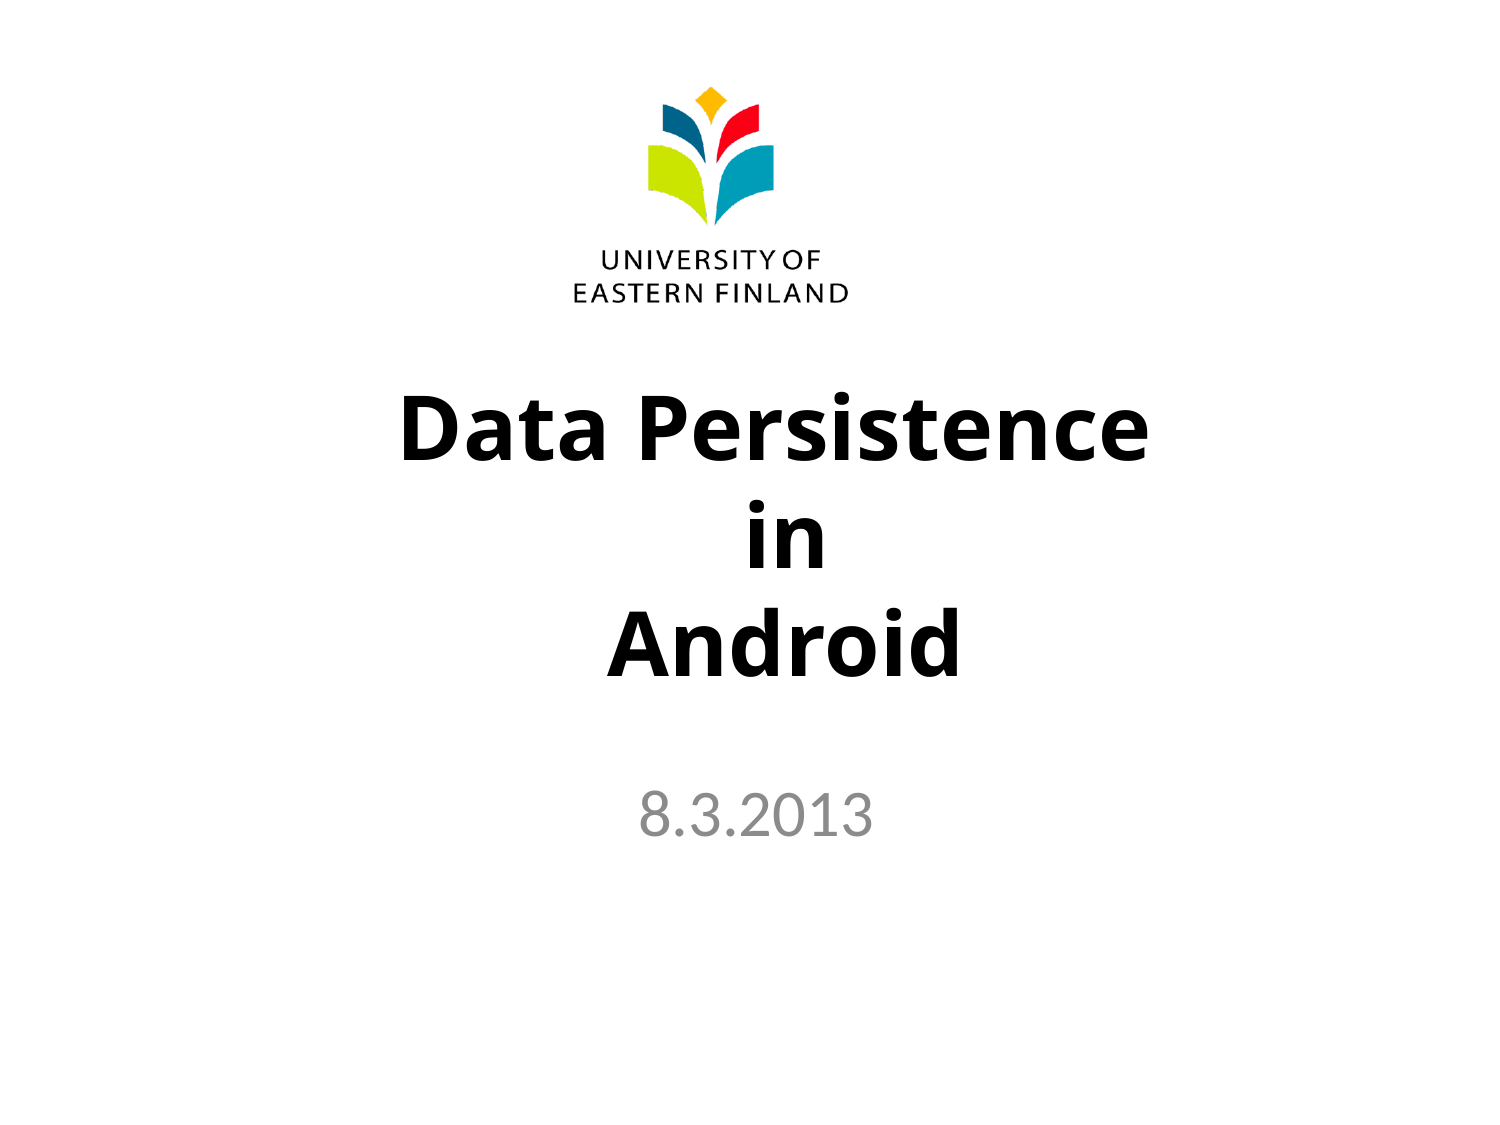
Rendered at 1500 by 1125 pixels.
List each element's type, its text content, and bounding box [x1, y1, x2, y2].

title Data Persistence in Android [137, 362, 1413, 704]
subtitle 8.3.2013 [249, 762, 1263, 875]
picture [524, 37, 898, 363]
